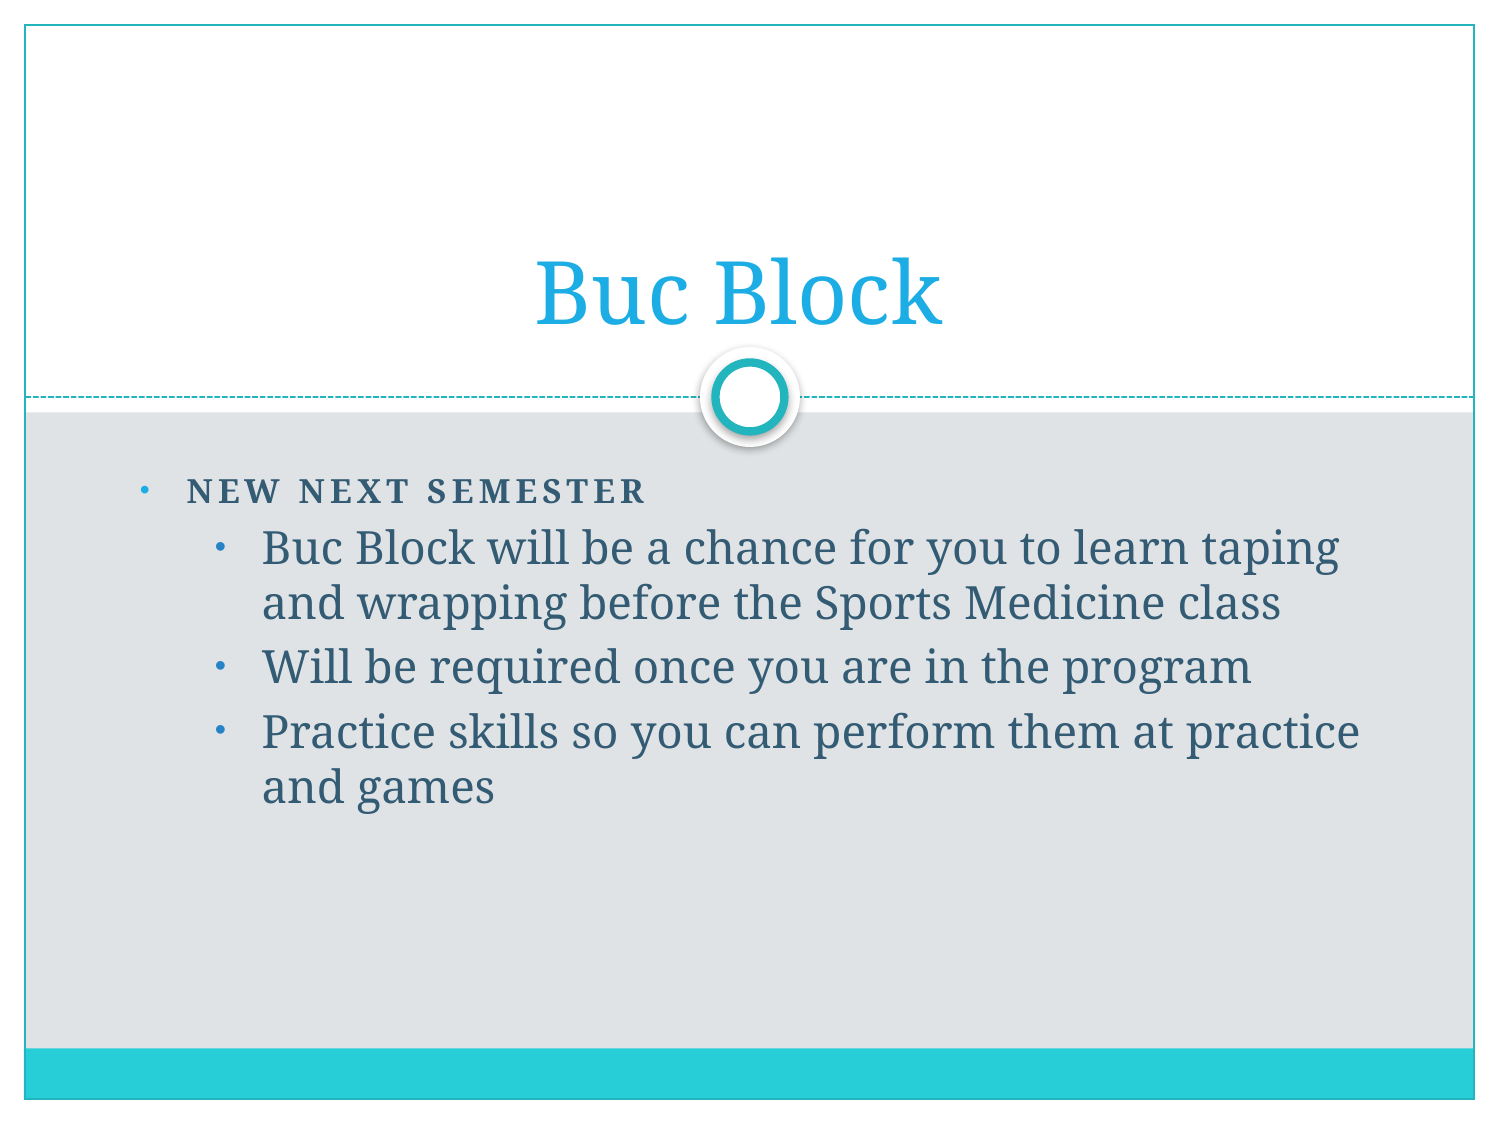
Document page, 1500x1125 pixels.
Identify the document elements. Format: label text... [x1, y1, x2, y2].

title Buc Block [112, 62, 1388, 350]
subtitle New next semester Buc Block will be a chance for you to learn taping and wrapping before the Sports Medicine class Will be required once you are in the program Practice skills so you can perform them at practice and games [125, 462, 1388, 1013]
